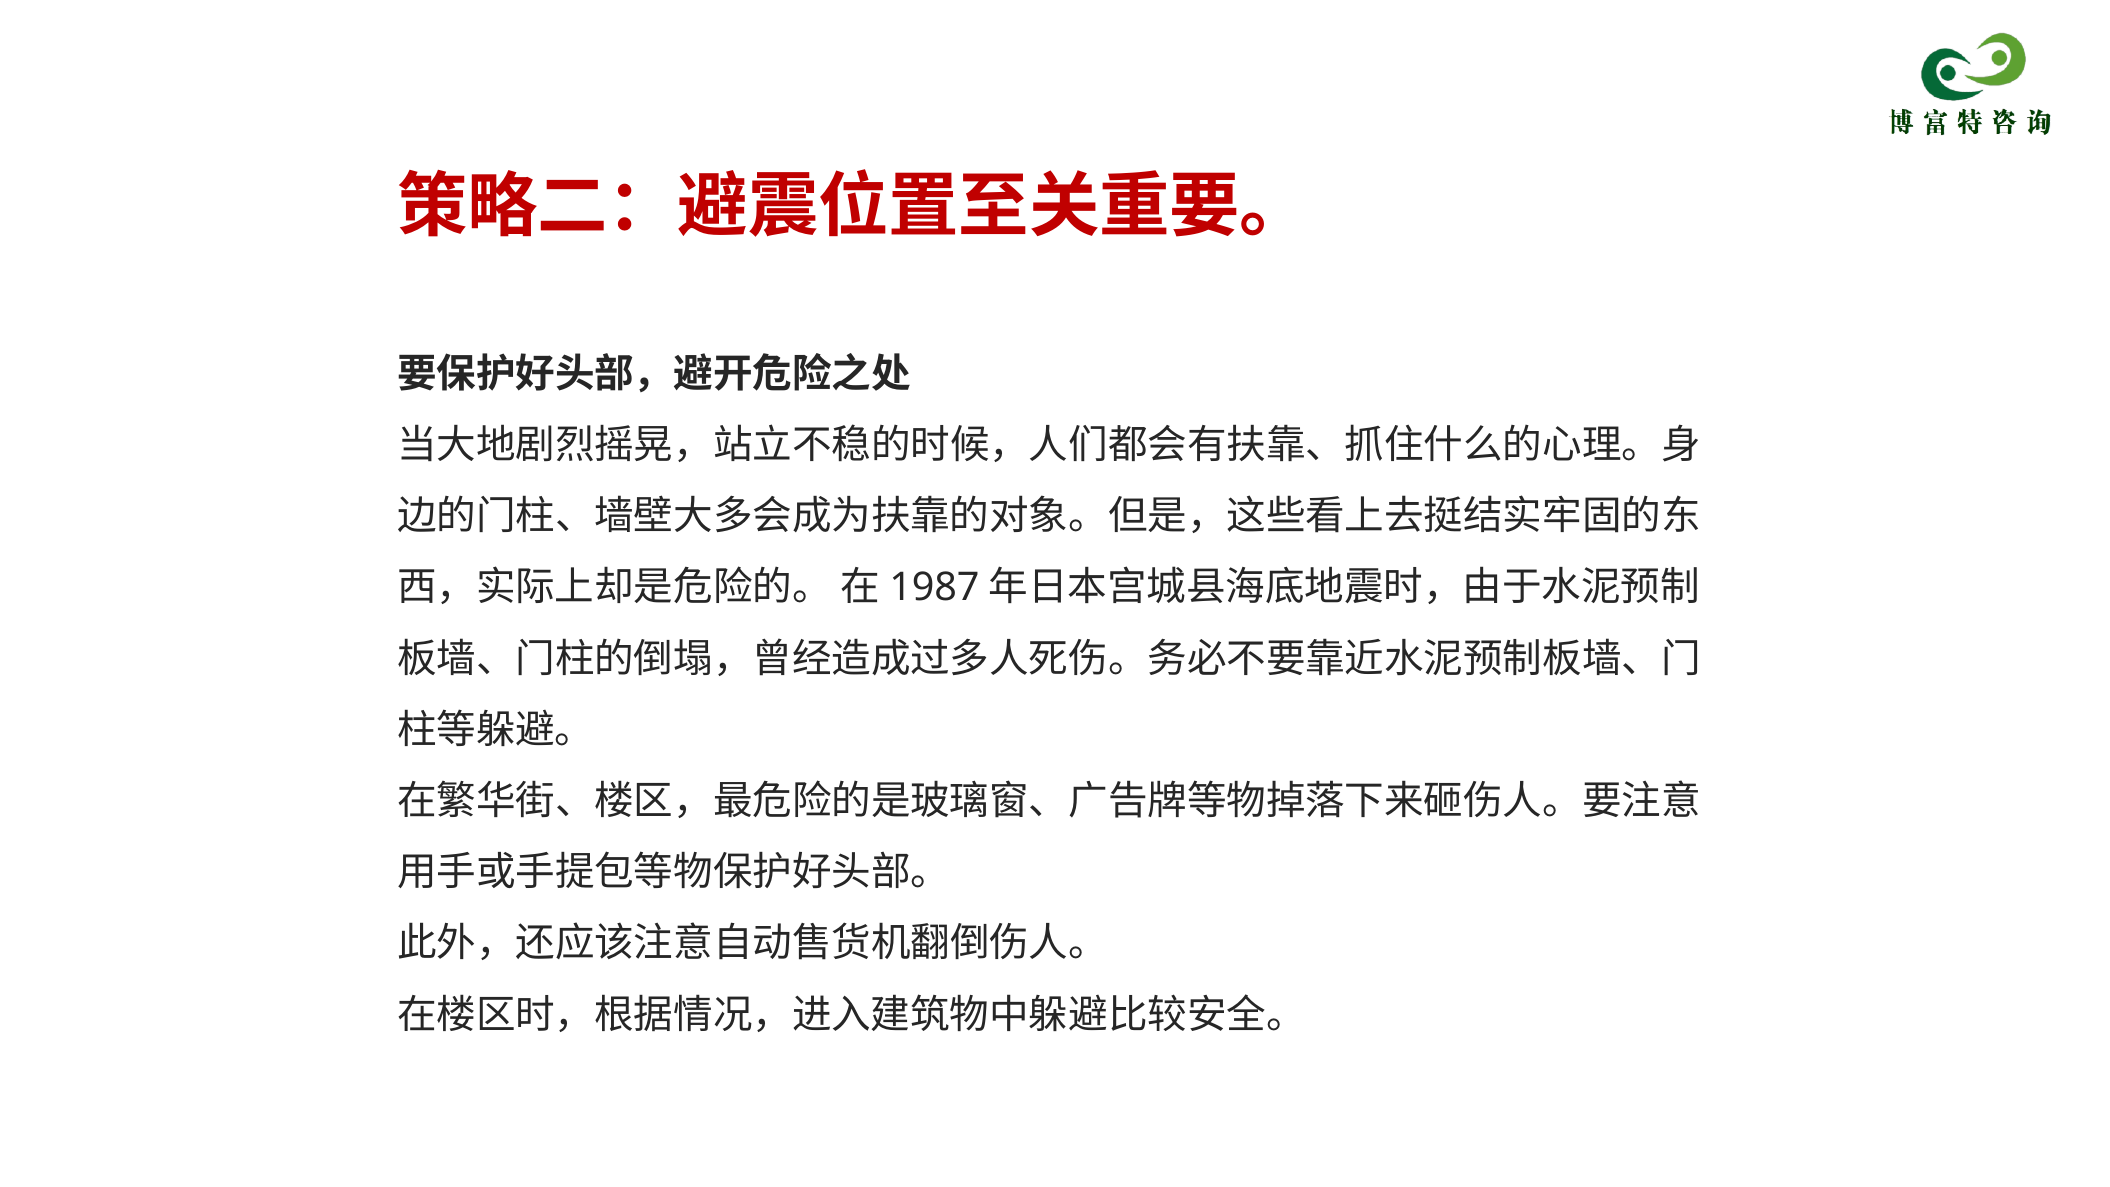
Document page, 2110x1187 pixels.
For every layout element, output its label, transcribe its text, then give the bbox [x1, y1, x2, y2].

picture [1869, 32, 2077, 138]
title 策略二：避震位置至关重要。 [382, 162, 1727, 316]
text_box 要保护好头部，避开危险之处 当大地剧烈摇晃，站立不稳的时候，人们都会有扶靠、抓住什么的心理。身边的门柱、墙壁大多会成为扶靠的对象。但是，这些看上去挺结实牢固的东西，实际上却是危险的。 在1987年日本宫城县海底地震时，由于水泥预制板墙、门柱的倒塌，曾经造成过多人死伤。务必不要靠近水泥预制板墙、门柱等躲避。 在繁华街、楼区，最危险的是玻璃窗、广告牌等物掉落下来砸伤人。要注意用手或手提包等物保护好头部。 此外，还应该注意自动售货机翻倒伤人。 在楼区时，根据情况，进入建筑物中躲避比较安全。 [382, 316, 1746, 1044]
